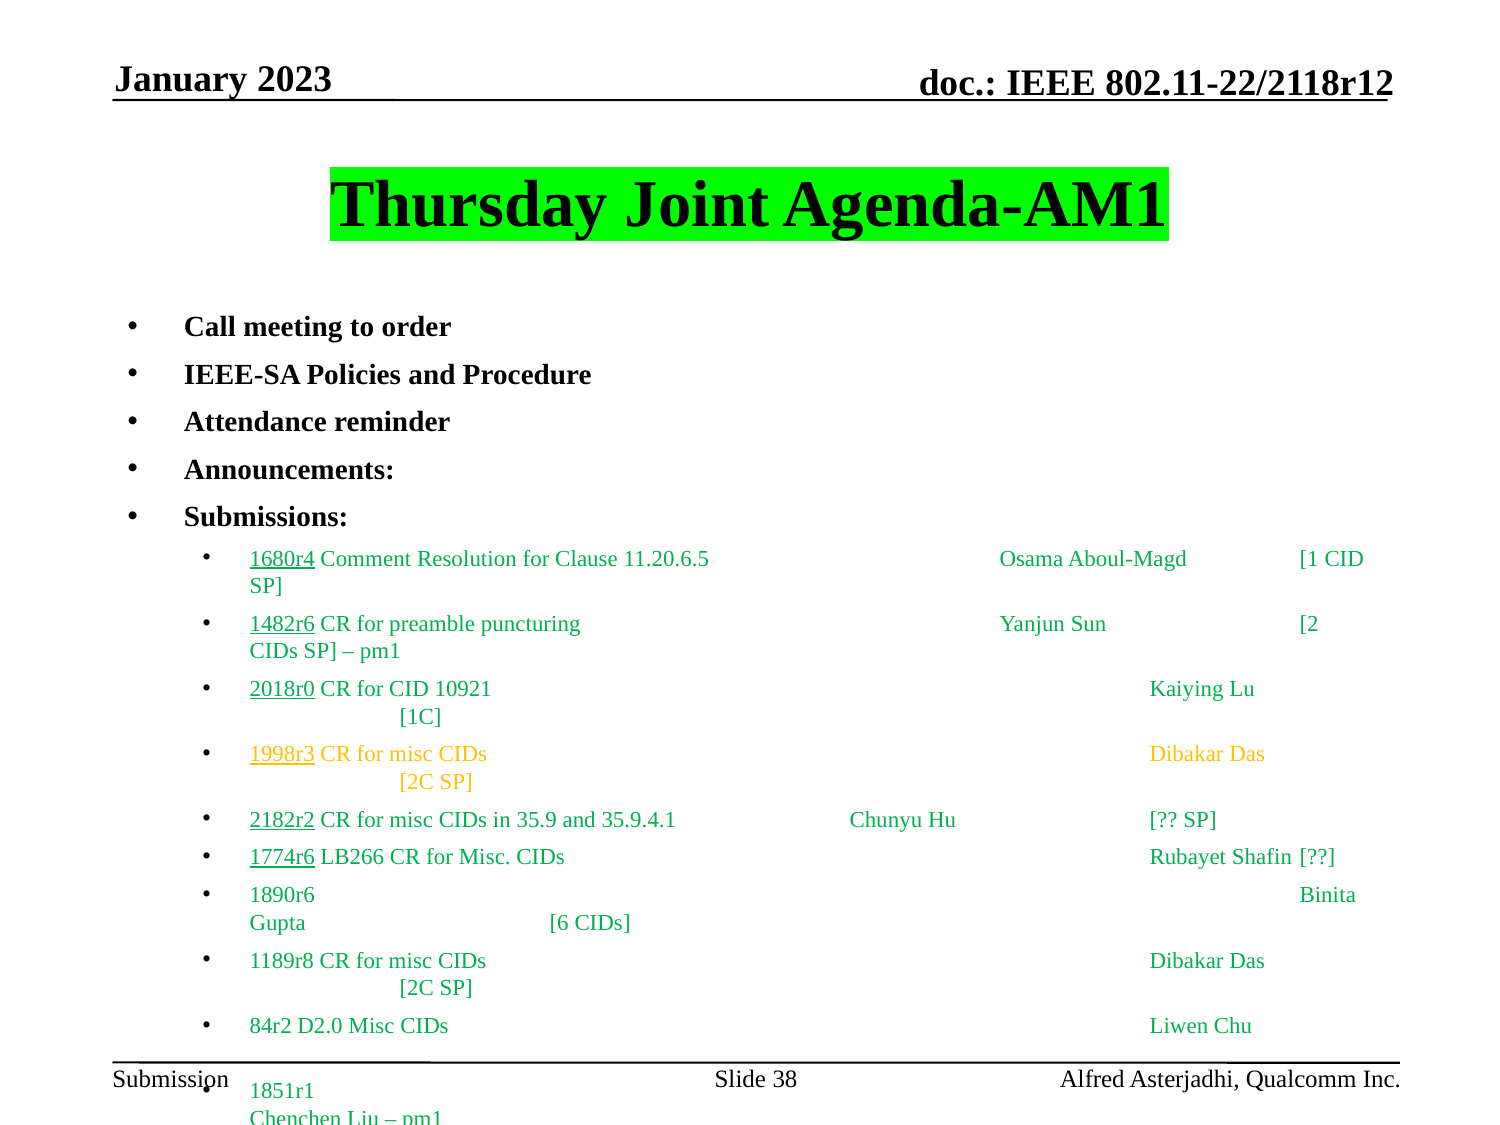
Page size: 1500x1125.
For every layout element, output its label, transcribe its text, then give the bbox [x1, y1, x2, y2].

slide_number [114, 54, 423, 100]
slide_number Slide 38 [712, 1061, 800, 1123]
title Thursday Joint Agenda-AM1 [112, 112, 1388, 288]
list Call meeting to order IEEE-SA Policies and Procedure Attendance reminder Announcements: Submissions: 1680r4 Comment Resolution for Clause 11.20.6.5 Osama Aboul-Magd [1 CID SP] 1482r6 CR for preamble puncturing Yanjun Sun [2 CIDs SP] – pm1 2018r0 CR for CID 10921 Kaiying Lu [1C] 1998r3 CR for misc CIDs Dibakar Das [2C SP] 2182r2 CR for misc CIDs in 35.9 and 35.9.4.1 Chunyu Hu [?? SP] 1774r6 LB266 CR for Misc. CIDs Rubayet Shafin [??] 1890r6 Binita Gupta [6 CIDs] 1189r8 CR for misc CIDs Dibakar Das [2C SP] 84r2 D2.0 Misc CIDs Liwen Chu 1851r1 Chenchen Liu – pm1 Motions: 1038r41 AoB: Recess [112, 299, 1388, 1063]
footer Alfred Asterjadhi, Qualcomm Inc. [878, 1061, 1402, 1093]
